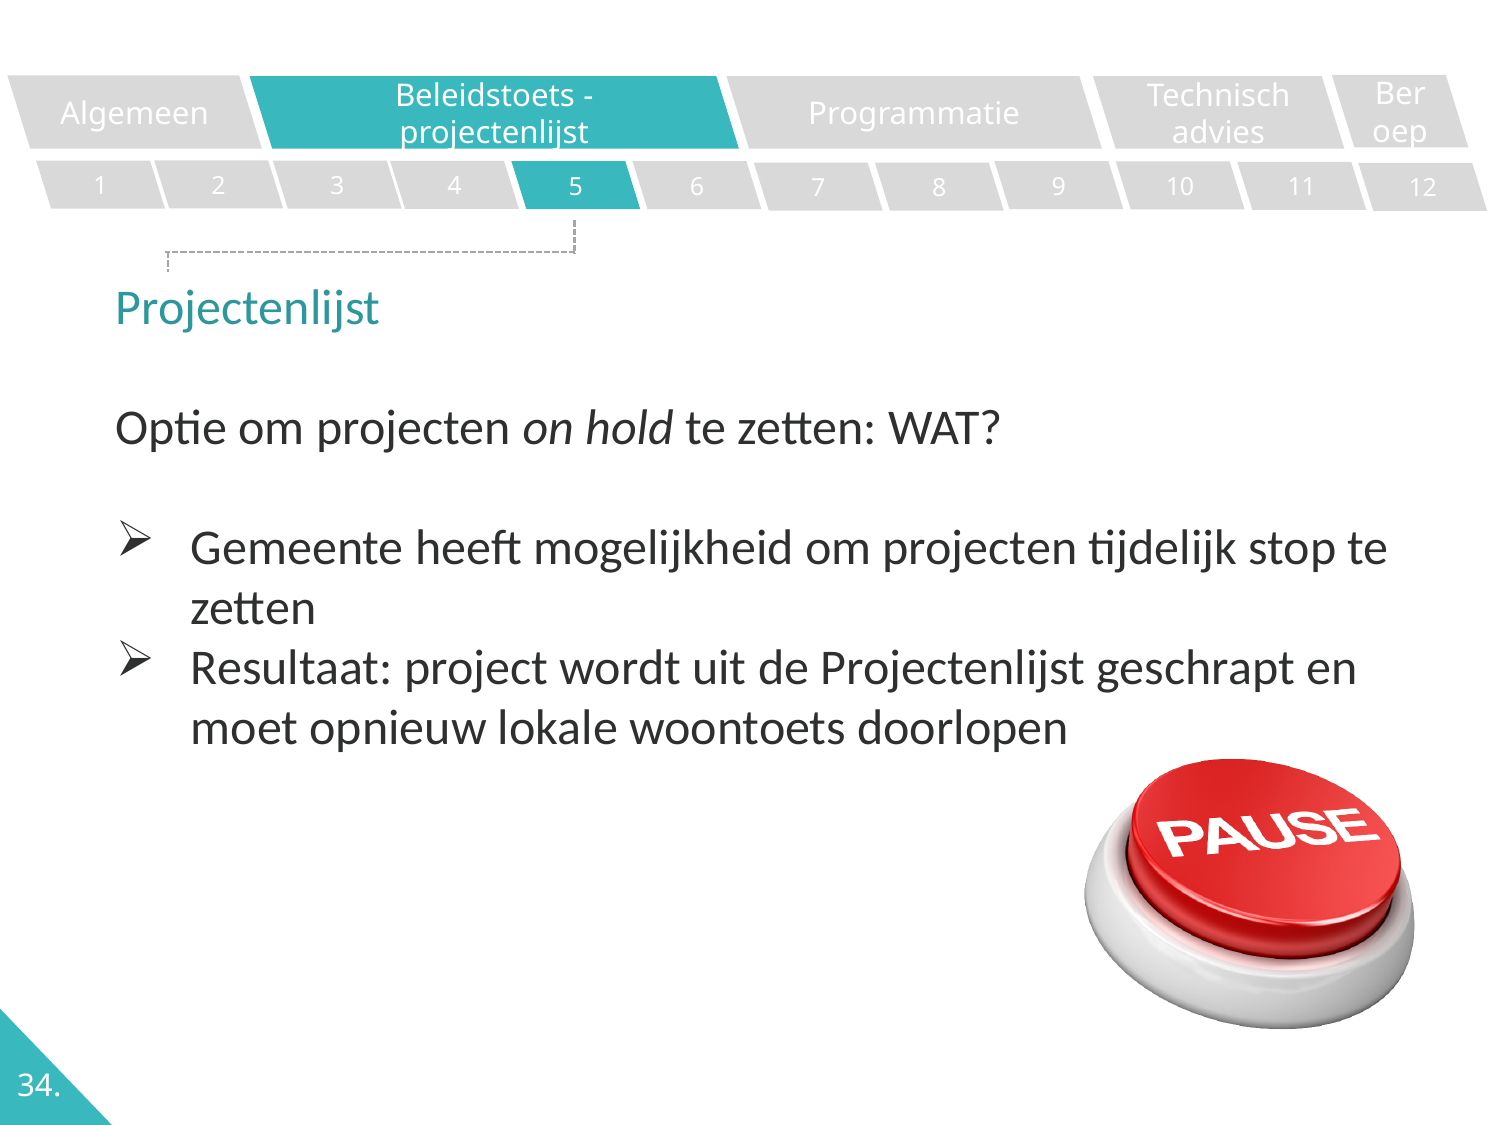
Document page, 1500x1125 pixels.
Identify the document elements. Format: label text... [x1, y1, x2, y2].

text_box 1 [34, 159, 167, 210]
text_box 9 [993, 160, 1125, 211]
text_box 10 [1114, 160, 1246, 211]
text_box 4 [388, 159, 521, 210]
text_box 2 [152, 159, 285, 210]
text_box 3 [271, 159, 404, 210]
picture [1080, 733, 1427, 1040]
text_box Projectenlijst Optie om projecten on hold te zetten: WAT? Gemeente heeft mogelijkheid om projecten tijdelijk stop te zetten Resultaat: project wordt uit de Projectenlijst geschrapt en moet opnieuw lokale woontoets doorlopen [101, 266, 1480, 882]
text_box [7, 74, 1469, 149]
list 34. [14, 1068, 64, 1110]
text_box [165, 220, 576, 273]
text_box 12 [1356, 161, 1489, 212]
text_box 11 [1235, 160, 1368, 211]
text_box 6 [631, 160, 763, 211]
text_box 8 [873, 161, 1006, 212]
text_box 7 [752, 161, 885, 212]
text_box 5 [509, 160, 642, 211]
